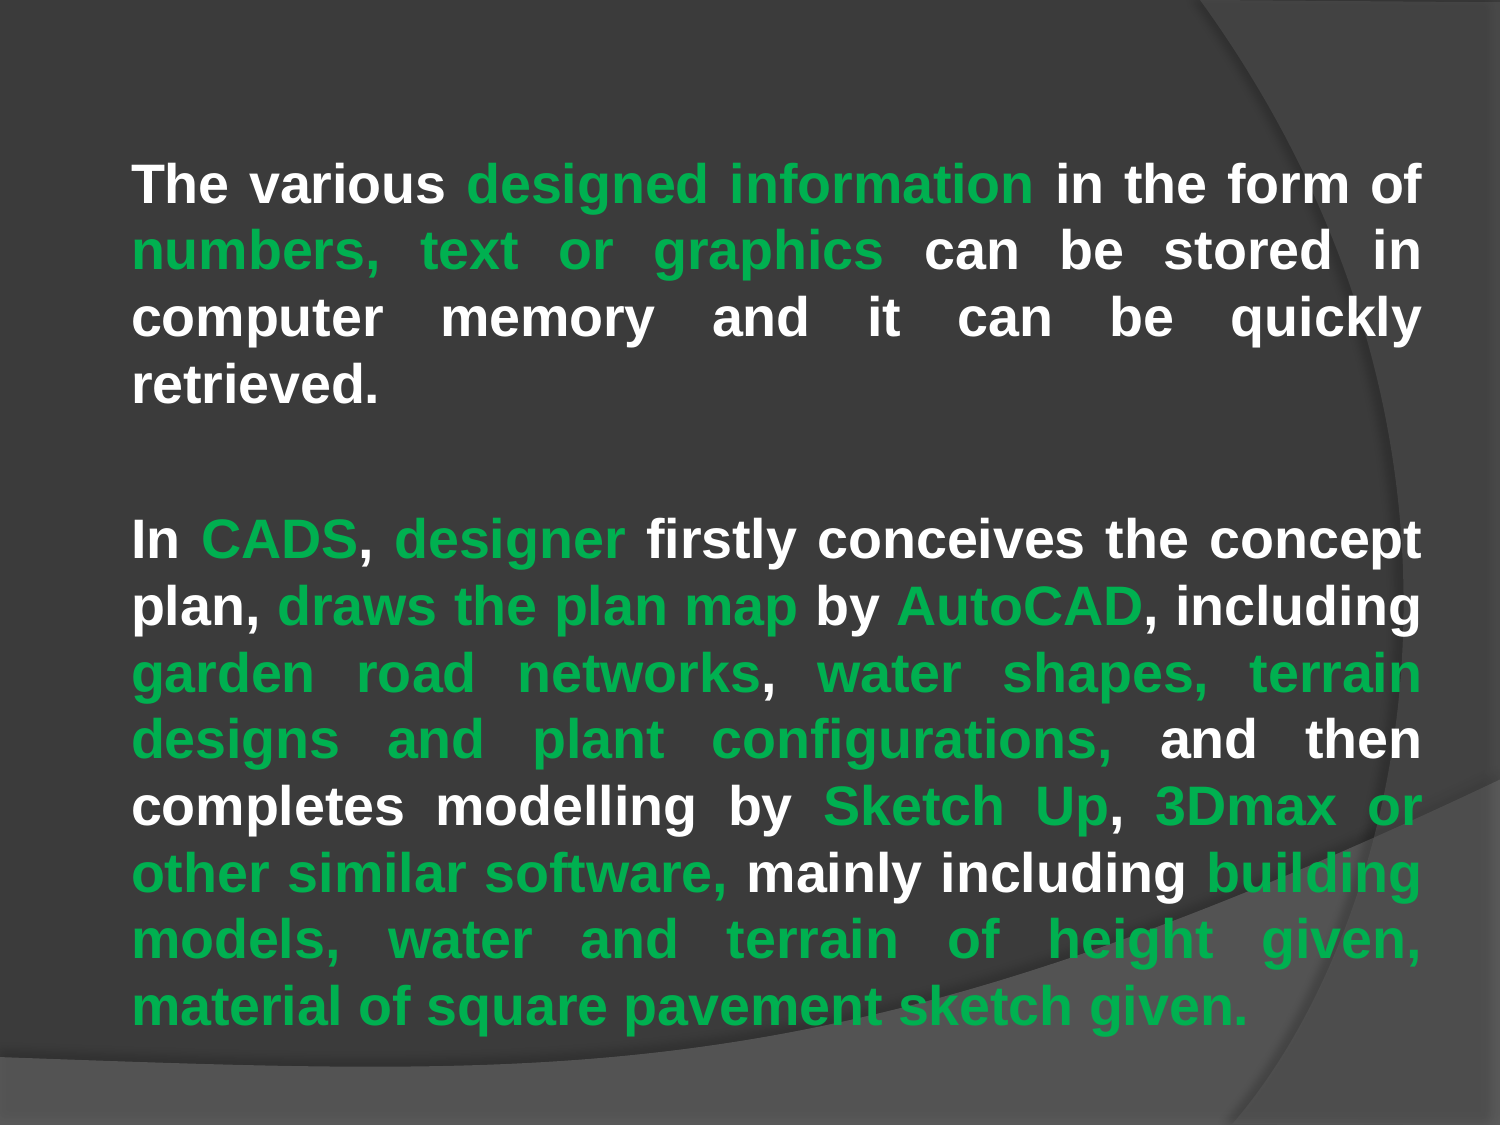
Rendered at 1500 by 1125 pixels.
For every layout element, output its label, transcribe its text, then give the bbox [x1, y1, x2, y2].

list The various designed information in the form of numbers, text or graphics can be stored in computer memory and it can be quickly retrieved. In CADS, designer firstly conceives the concept plan, draws the plan map by AutoCAD, including garden road networks, water shapes, terrain designs and plant configurations, and then completes modelling by Sketch Up, 3Dmax or other similar software, mainly including building models, water and terrain of height given, material of square pavement sketch given. [50, 62, 1438, 1063]
